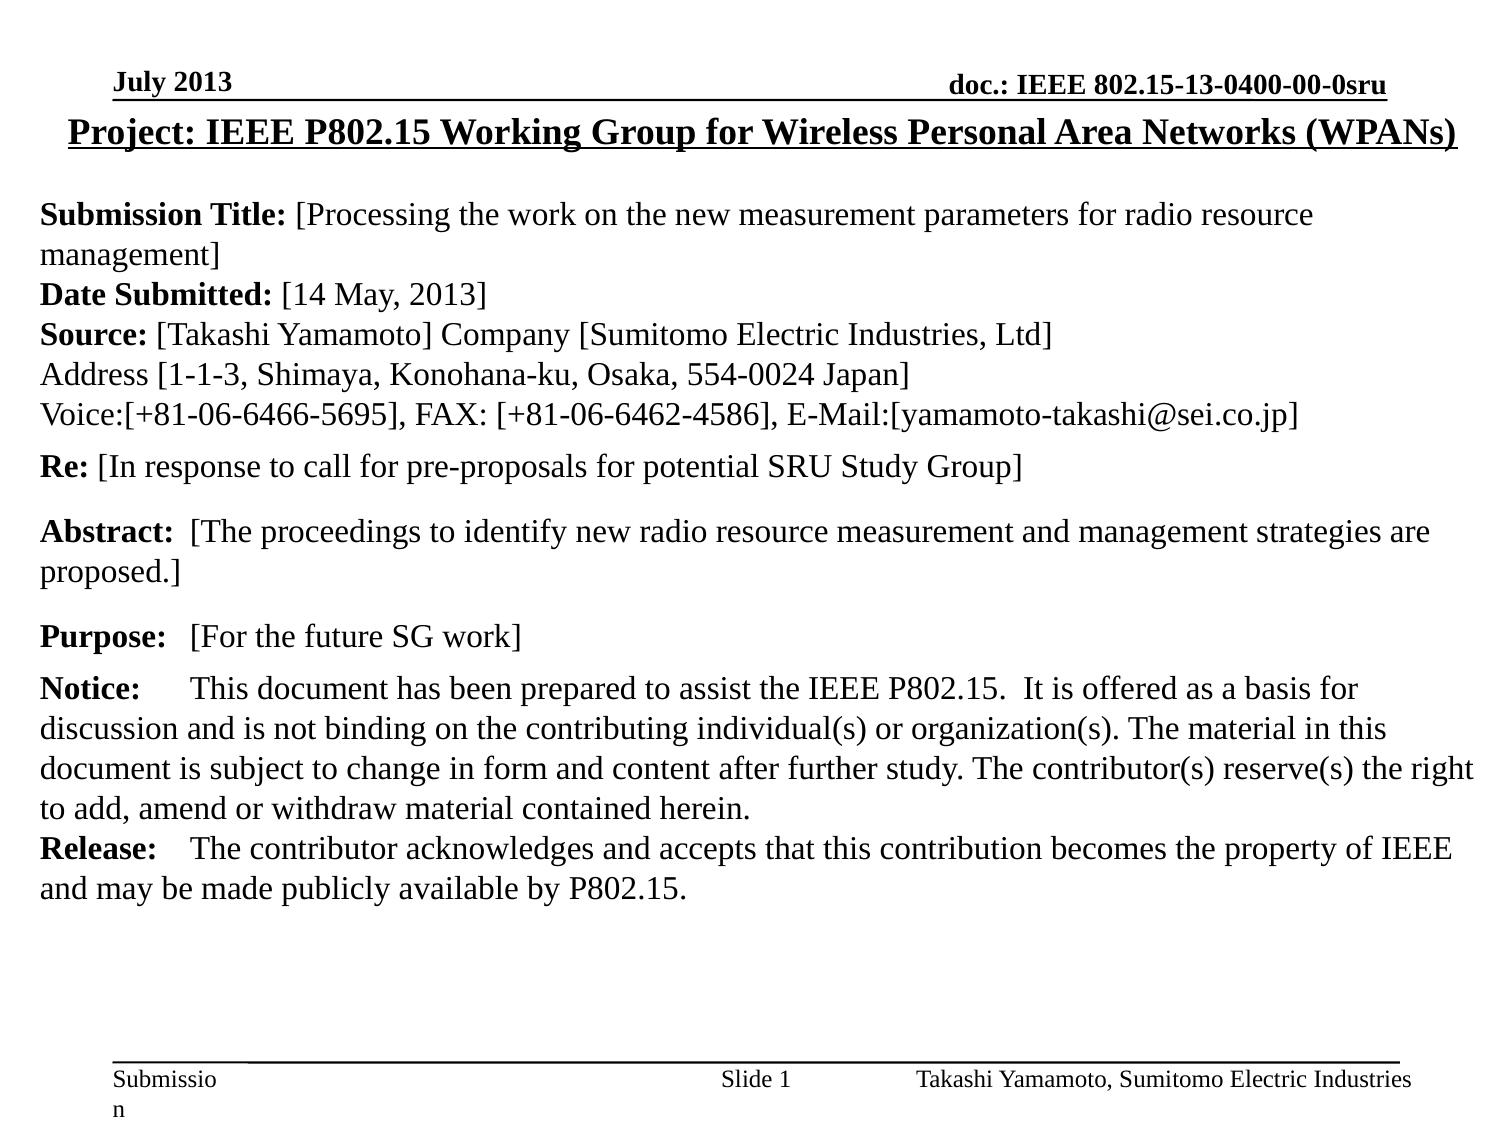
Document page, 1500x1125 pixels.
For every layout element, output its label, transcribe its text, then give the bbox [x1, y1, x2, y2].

slide_number Slide 1 [712, 1062, 800, 1093]
footer Takashi Yamamoto, Sumitomo Electric Industries [832, 1062, 1413, 1093]
text_box Project: IEEE P802.15 Working Group for Wireless Personal Area Networks (WPANs) Submission Title: [Processing the work on the new measurement parameters for radio resource management] Date Submitted: [14 May, 2013] Source: [Takashi Yamamoto] Company [Sumitomo Electric Industries, Ltd] Address [1-1-3, Shimaya, Konohana-ku, Osaka, 554-0024 Japan] Voice:[+81-06-6466-5695], FAX: [+81-06-6462-4586], E-Mail:[yamamoto-takashi@sei.co.jp] Re: [In response to call for pre-proposals for potential SRU Study Group] Abstract: [The proceedings to identify new radio resource measurement and management strategies are proposed.] Purpose: [For the future SG work] Notice: This document has been prepared to assist the IEEE P802.15. It is offered as a basis for discussion and is not binding on the contributing individual(s) or organization(s). The material in this document is subject to change in form and content after further study. The contributor(s) reserve(s) the right to add, amend or withdraw material contained herein. Release: The contributor acknowledges and accepts that this contribution becomes the property of IEEE and may be made publicly available by P802.15. [24, 99, 1500, 914]
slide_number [112, 62, 375, 98]
